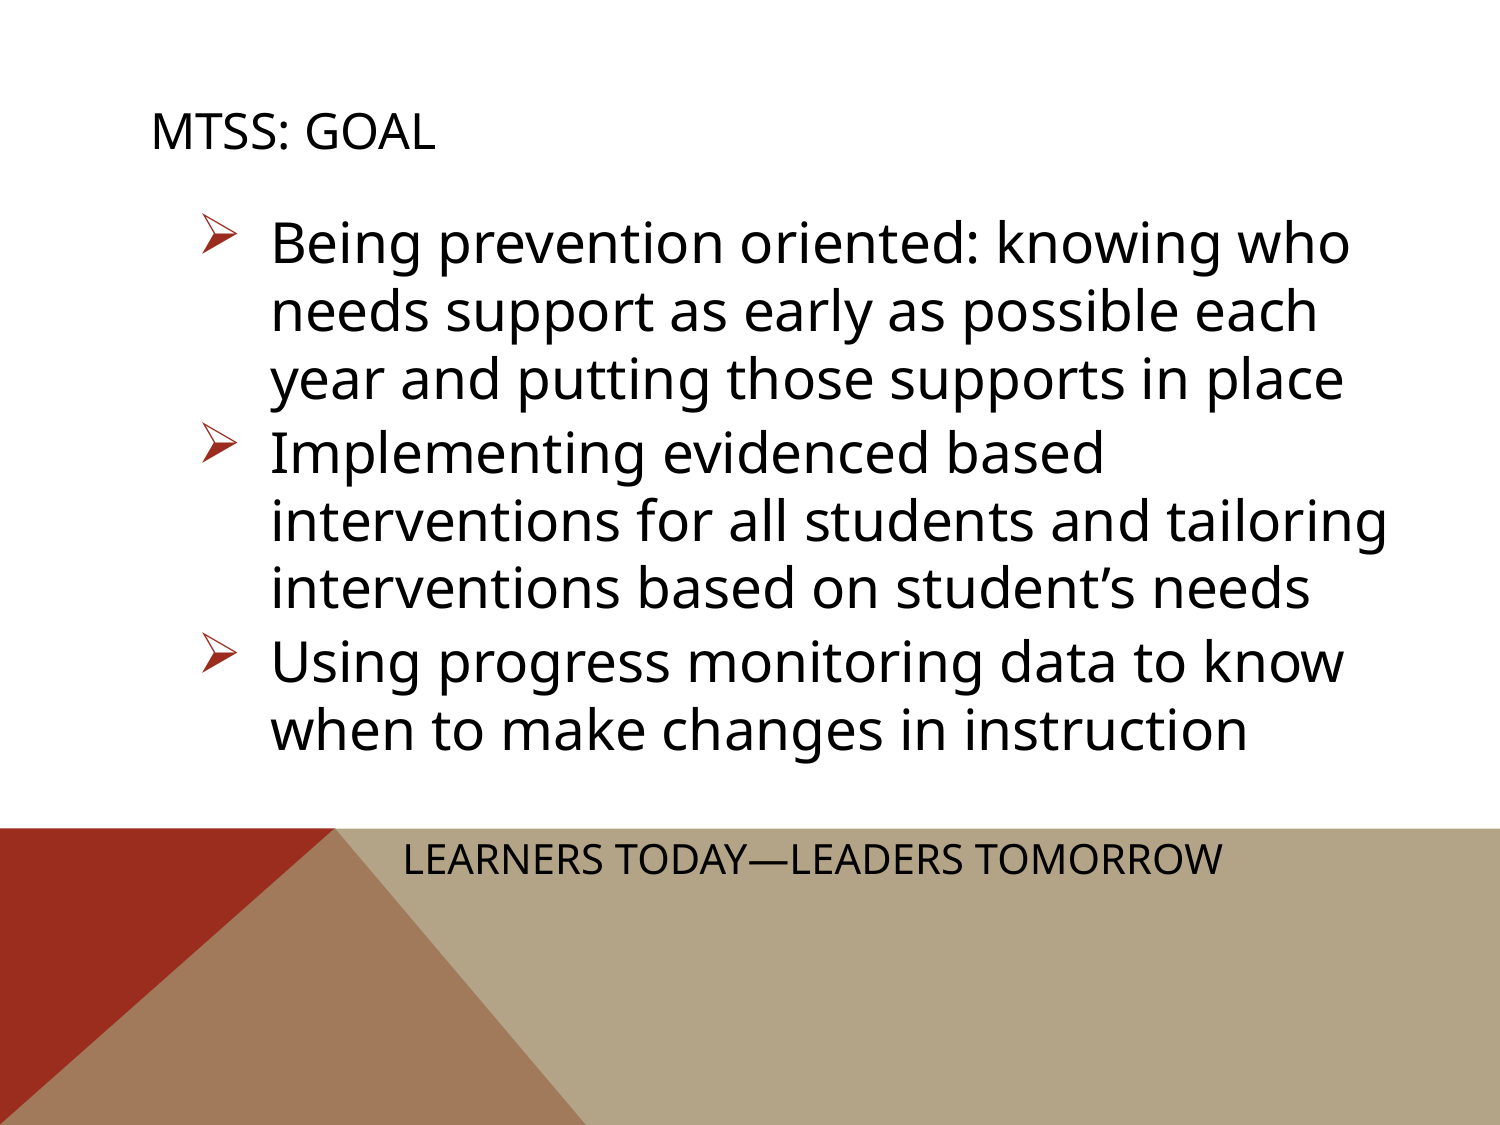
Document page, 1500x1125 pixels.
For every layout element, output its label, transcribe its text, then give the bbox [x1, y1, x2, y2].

list Being prevention oriented: knowing who needs support as early as possible each year and putting those supports in place Implementing evidenced based interventions for all students and tailoring interventions based on student’s needs Using progress monitoring data to know when to make changes in instruction [62, 200, 1413, 825]
text_box Learners Today—Leaders Tomorrow [387, 825, 1500, 890]
title MTSS: Goal [135, 60, 1369, 200]
